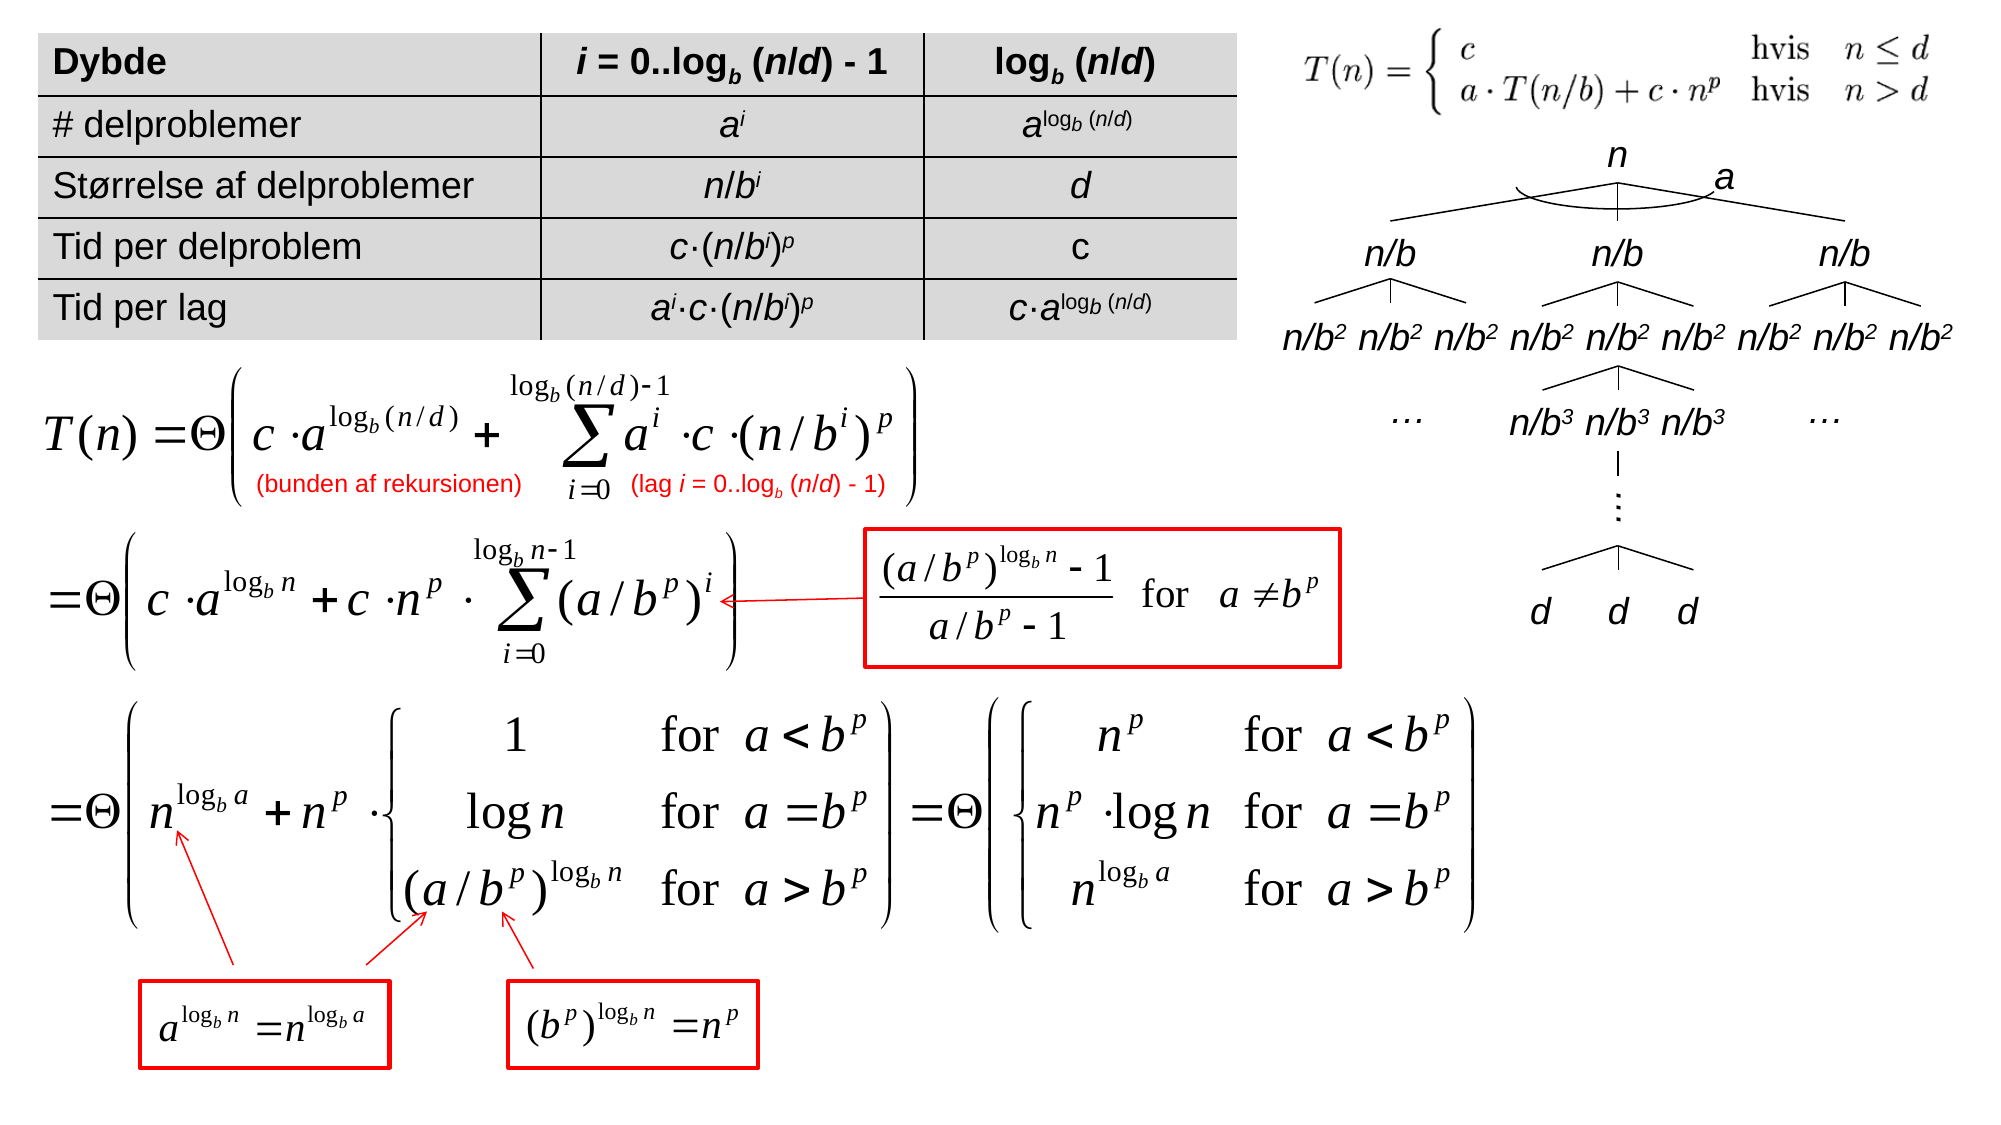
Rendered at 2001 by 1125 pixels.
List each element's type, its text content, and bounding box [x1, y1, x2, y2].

table_cell Tid per lag [38, 280, 540, 340]
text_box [152, 996, 375, 1052]
text_box [506, 979, 760, 1070]
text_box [176, 829, 234, 966]
table_cell ai [542, 97, 923, 156]
table_cell c [925, 219, 1237, 278]
table_cell Tid per delproblem [38, 219, 540, 278]
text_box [365, 911, 428, 966]
table_cell c·(n/bi)p [542, 219, 923, 278]
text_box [520, 993, 746, 1056]
table_cell alogb (n/d) [925, 97, 1237, 156]
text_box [37, 355, 1491, 944]
table_header i = 0..logb (n/d) - 1 [542, 33, 923, 95]
text_box [138, 979, 392, 1070]
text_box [719, 597, 866, 602]
table_cell n/bi [542, 158, 923, 217]
table_cell # delproblemer [38, 97, 540, 156]
table_cell ai·c·(n/bi)p [542, 280, 923, 340]
table_header logb (n/d) [925, 33, 1237, 95]
picture [1269, 9, 1965, 133]
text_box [872, 535, 1328, 649]
table_cell c·alogb (n/d) [925, 280, 1237, 340]
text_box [501, 911, 534, 969]
table_cell d [925, 158, 1237, 217]
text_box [1258, 122, 1978, 641]
table_header Dybde [38, 33, 540, 95]
table_cell Størrelse af delproblemer [38, 158, 540, 217]
